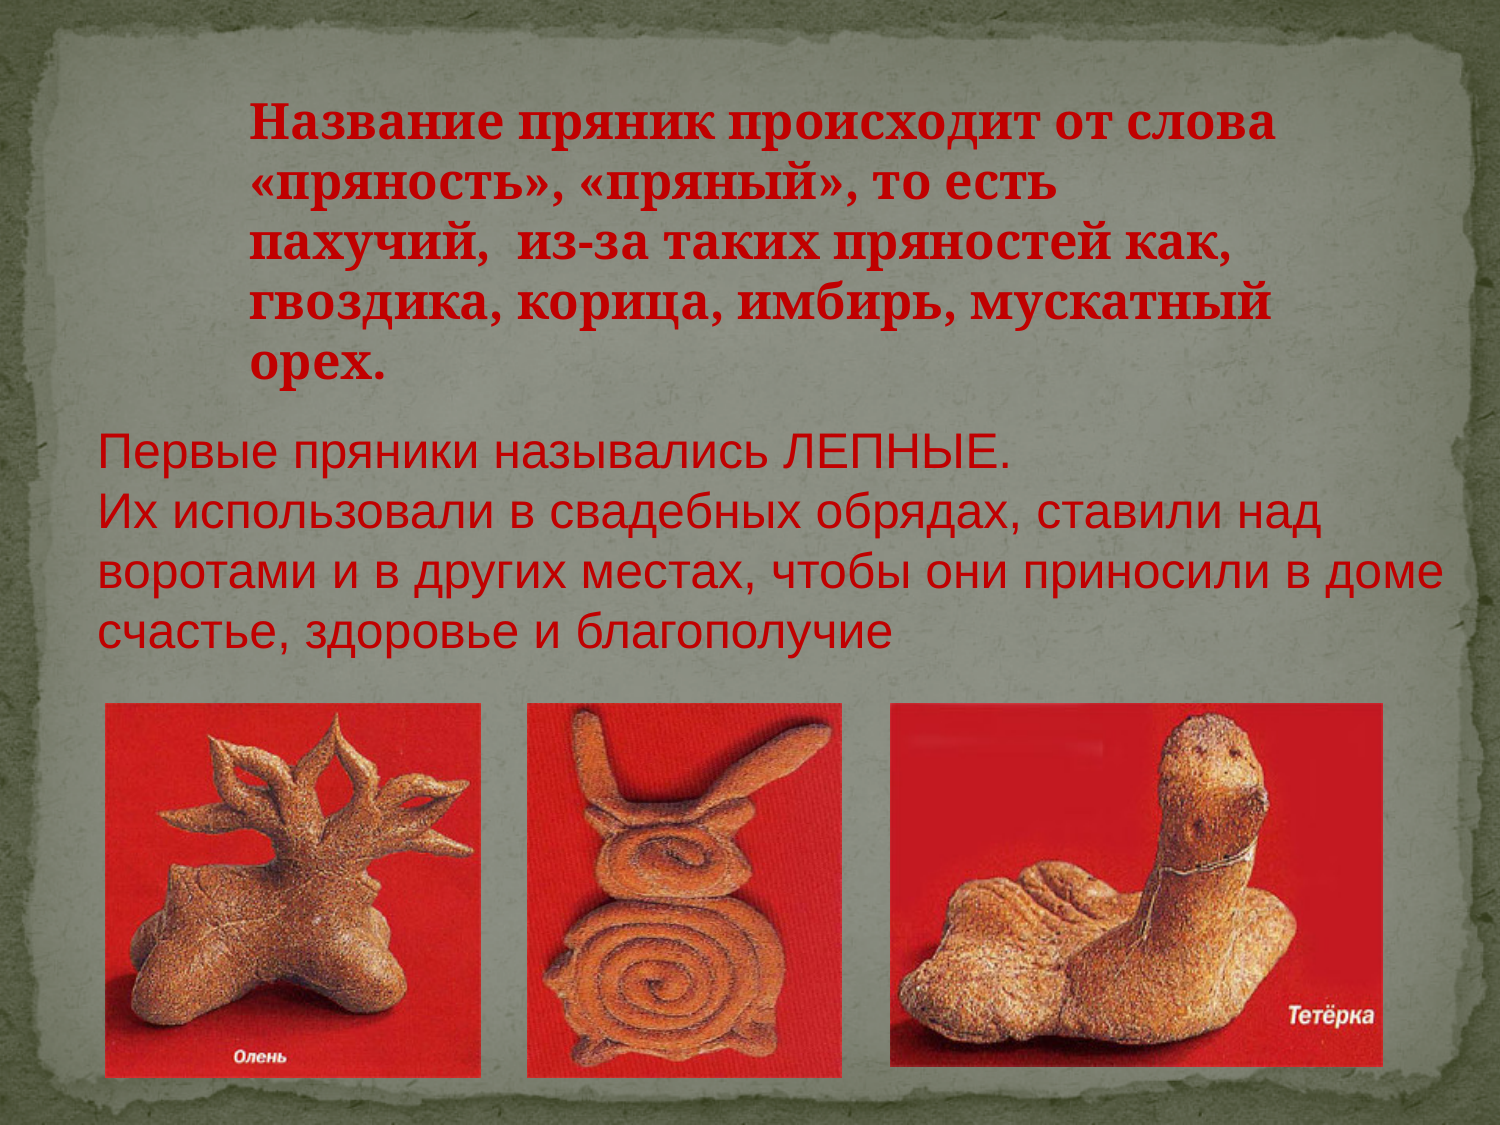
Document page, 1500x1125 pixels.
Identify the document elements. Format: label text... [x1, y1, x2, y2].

picture [105, 703, 481, 1078]
picture [527, 703, 842, 1078]
text_box Первые пряники назывались ЛЕПНЫЕ. Их использовали в свадебных обрядах, ставили над воротами и в других местах, чтобы они приносили в доме счастье, здоровье и благополучие [82, 411, 1500, 667]
picture [890, 703, 1383, 1067]
text_box Название пряник происходит от слова «пряность», «пряный», то есть пахучий, из-за таких пряностей как, гвоздика, корица, имбирь, мускатный орех. [234, 81, 1348, 397]
